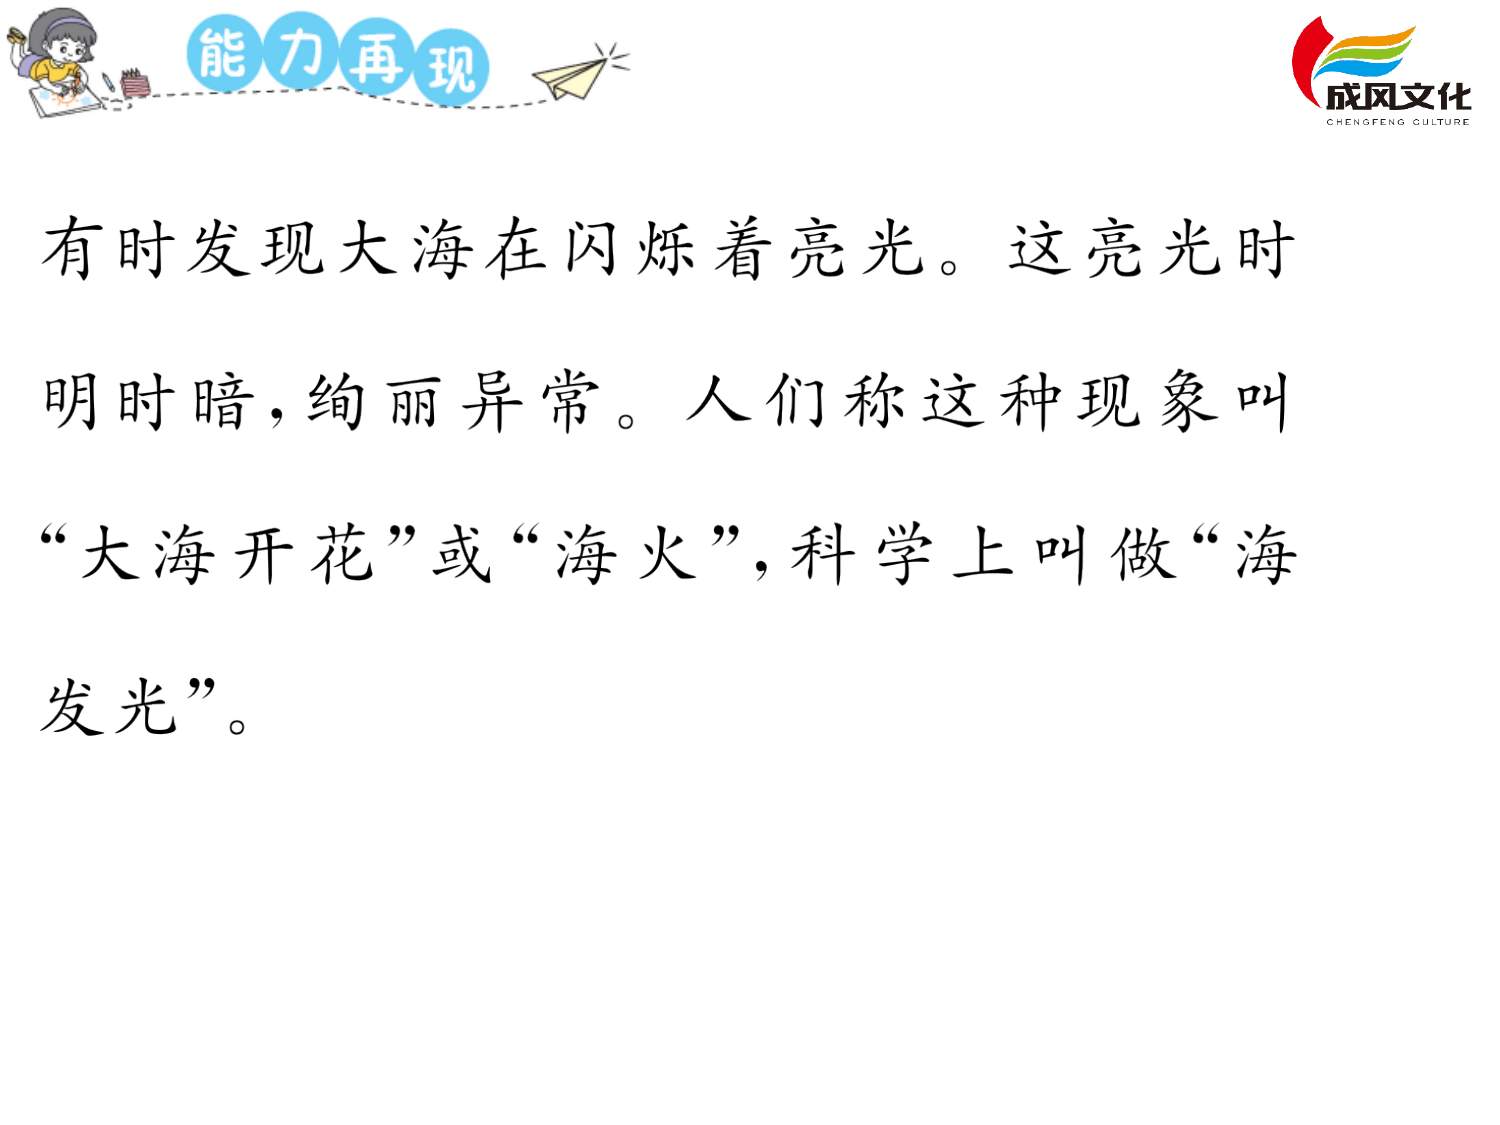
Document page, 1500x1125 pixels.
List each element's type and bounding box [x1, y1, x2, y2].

picture [35, 176, 1453, 785]
picture [1, 5, 635, 124]
picture [1281, 0, 1489, 136]
